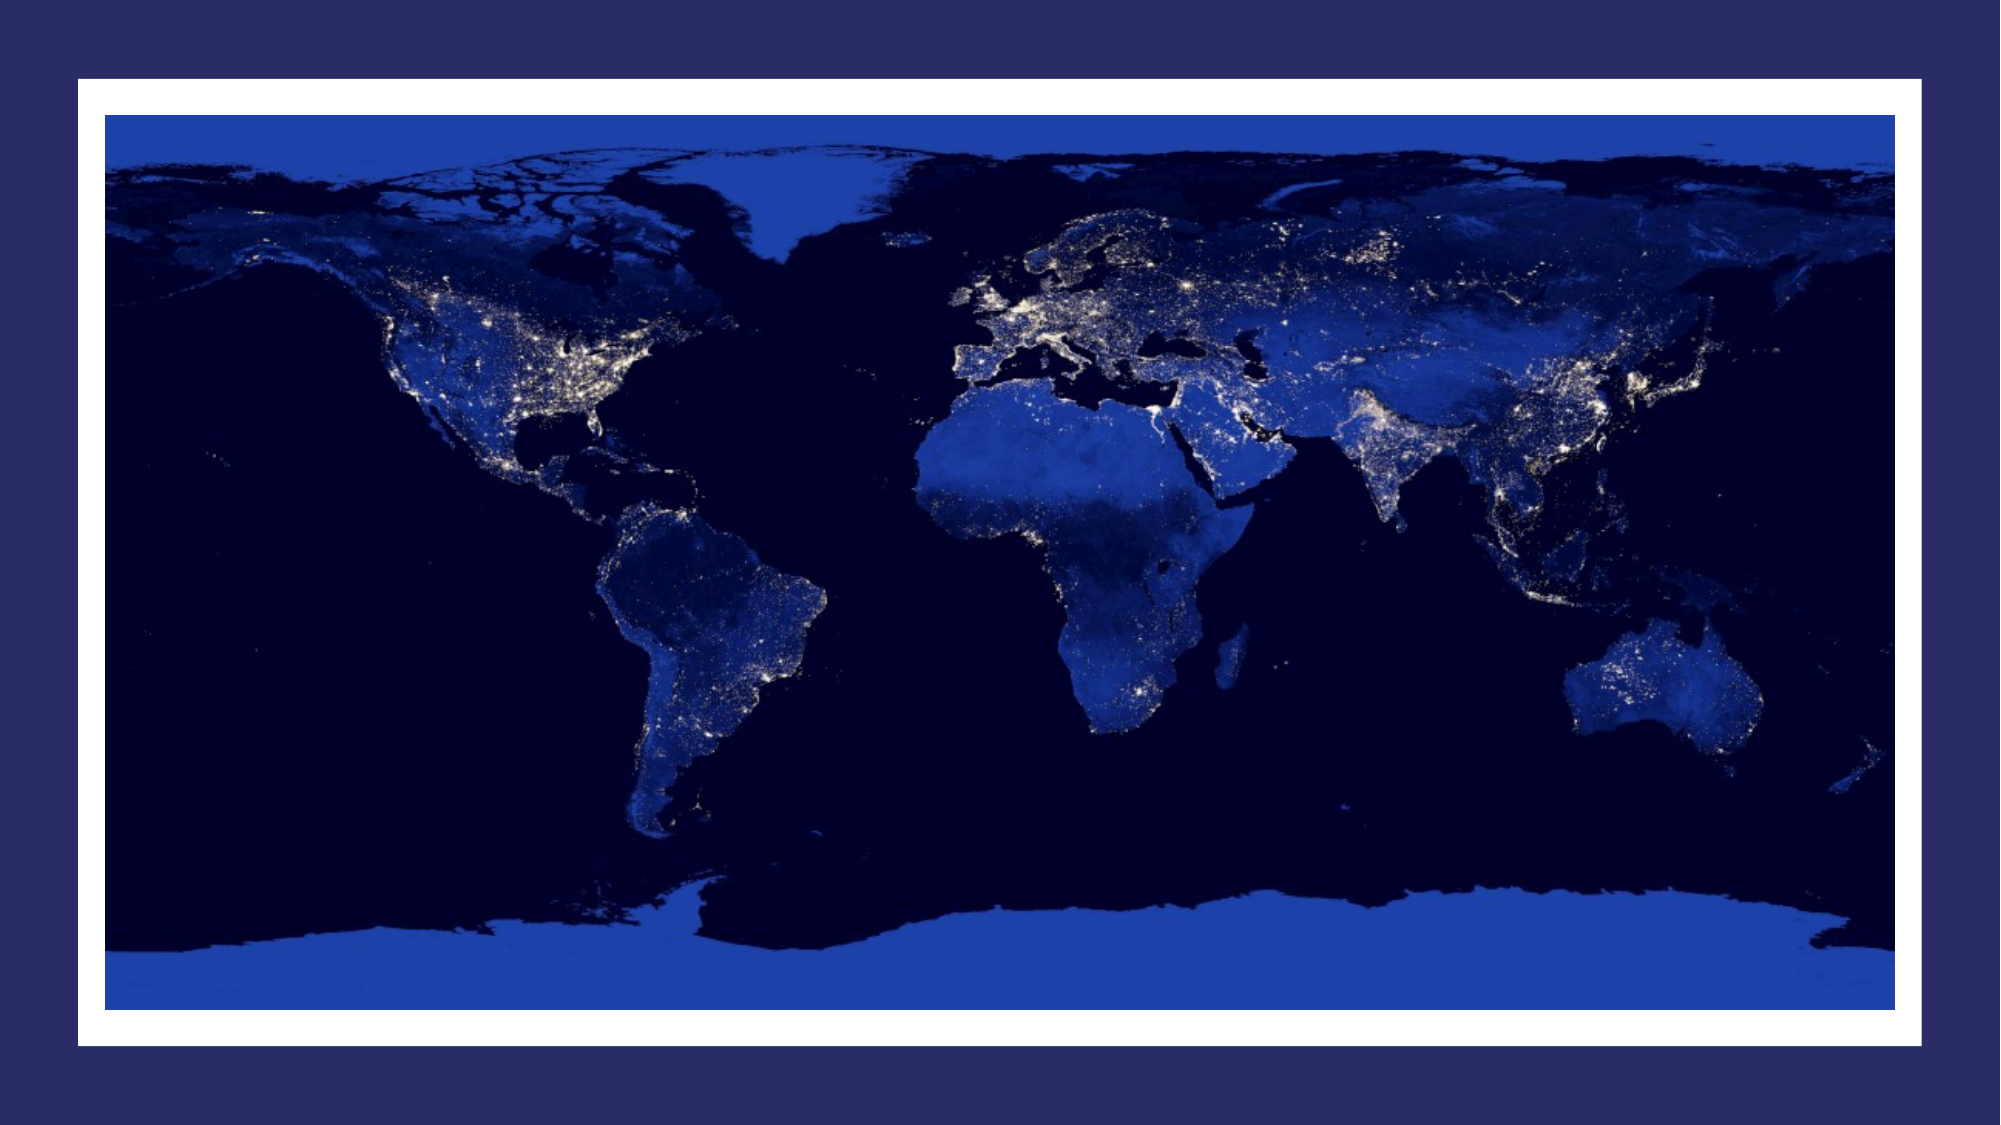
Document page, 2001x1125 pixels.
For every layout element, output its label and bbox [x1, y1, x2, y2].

text_box [77, 78, 1923, 1047]
text_box [0, 0, 2000, 1125]
picture [105, 115, 1895, 1010]
